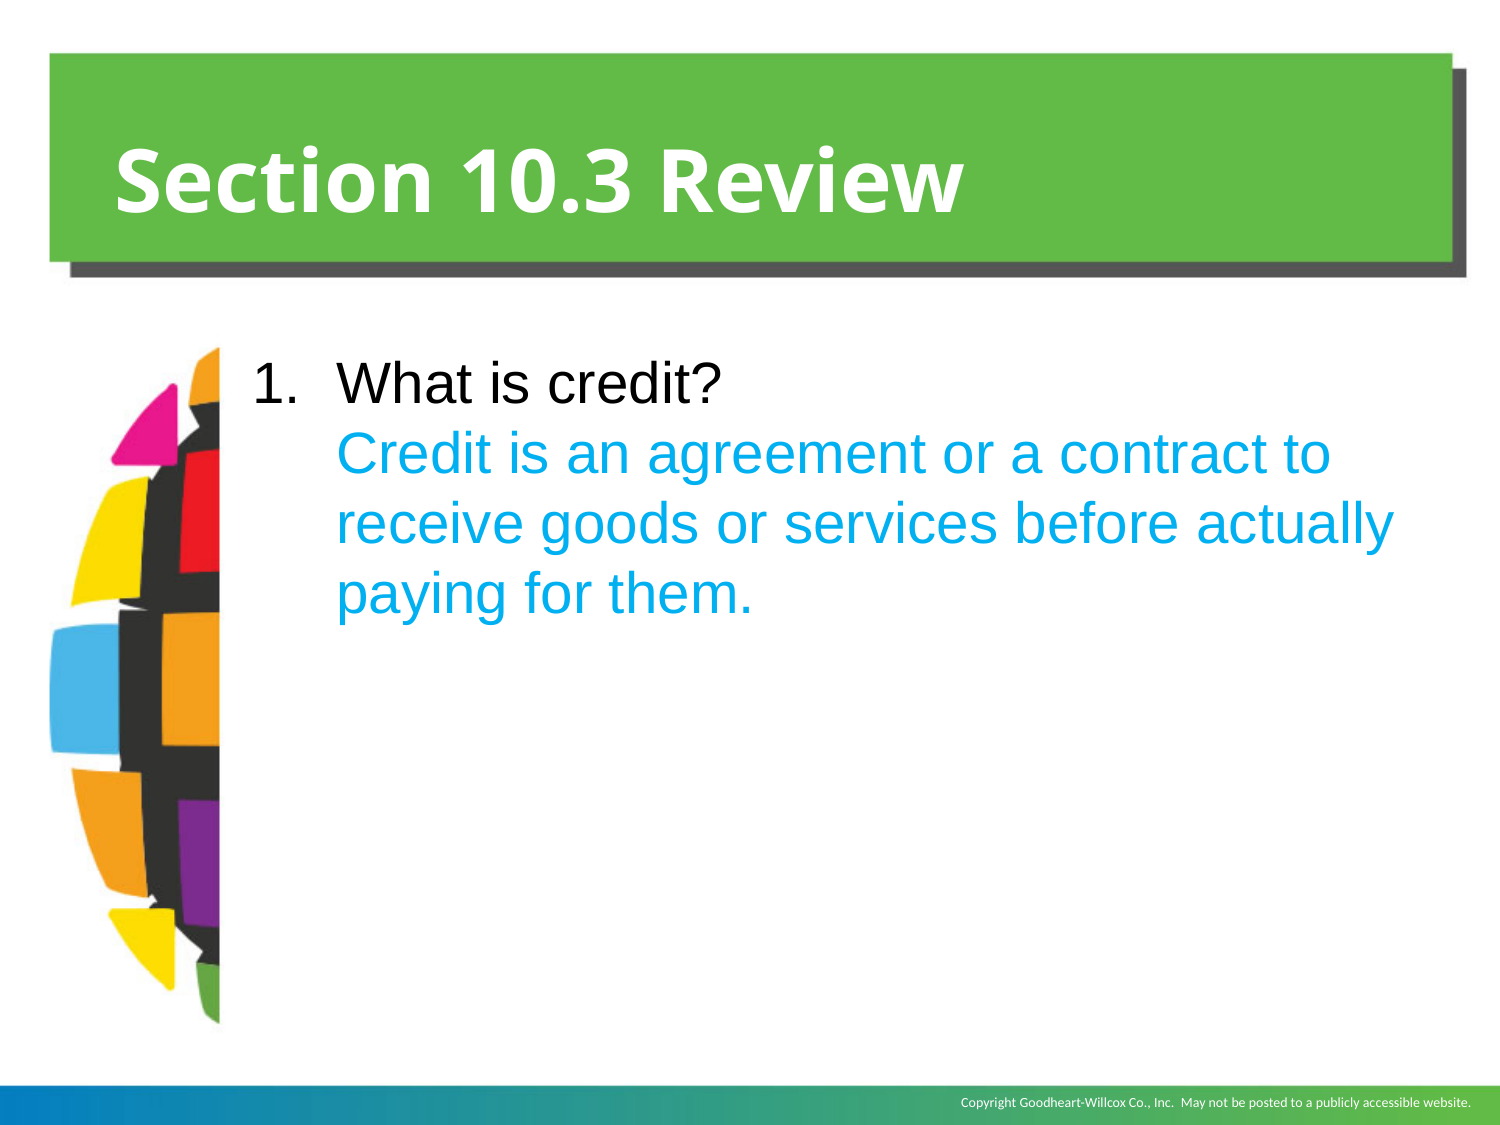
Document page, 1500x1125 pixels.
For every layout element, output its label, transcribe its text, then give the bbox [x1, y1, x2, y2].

title Section 10.3 Review [99, 74, 1138, 238]
picture [0, 0, 1500, 1125]
list What is credit? Credit is an agreement or a contract to receive goods or services before actually paying for them. [237, 337, 1438, 1075]
